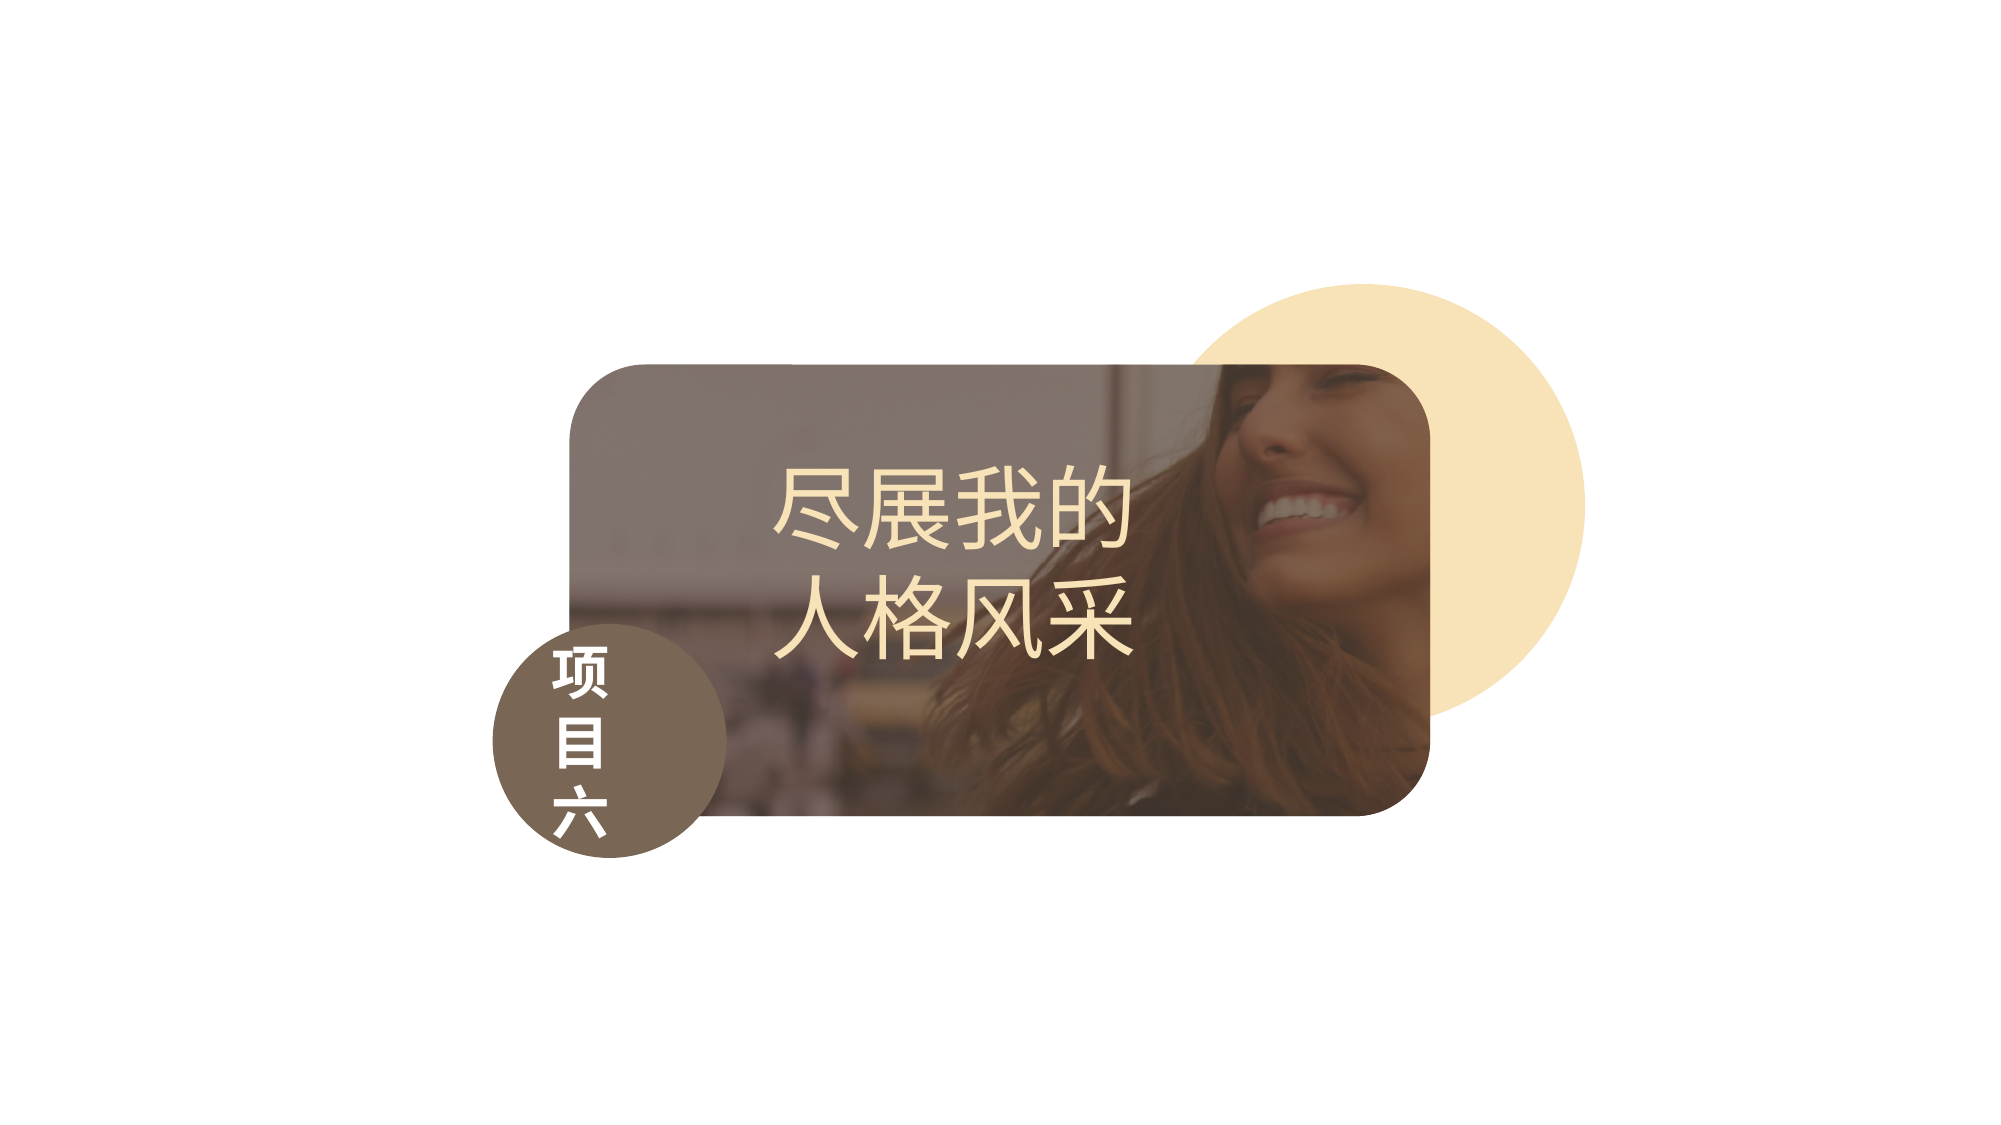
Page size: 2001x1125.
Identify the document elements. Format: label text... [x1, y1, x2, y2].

text_box 项目 六 [537, 628, 675, 854]
text_box 尽展我的 人格风采 [755, 443, 1245, 679]
